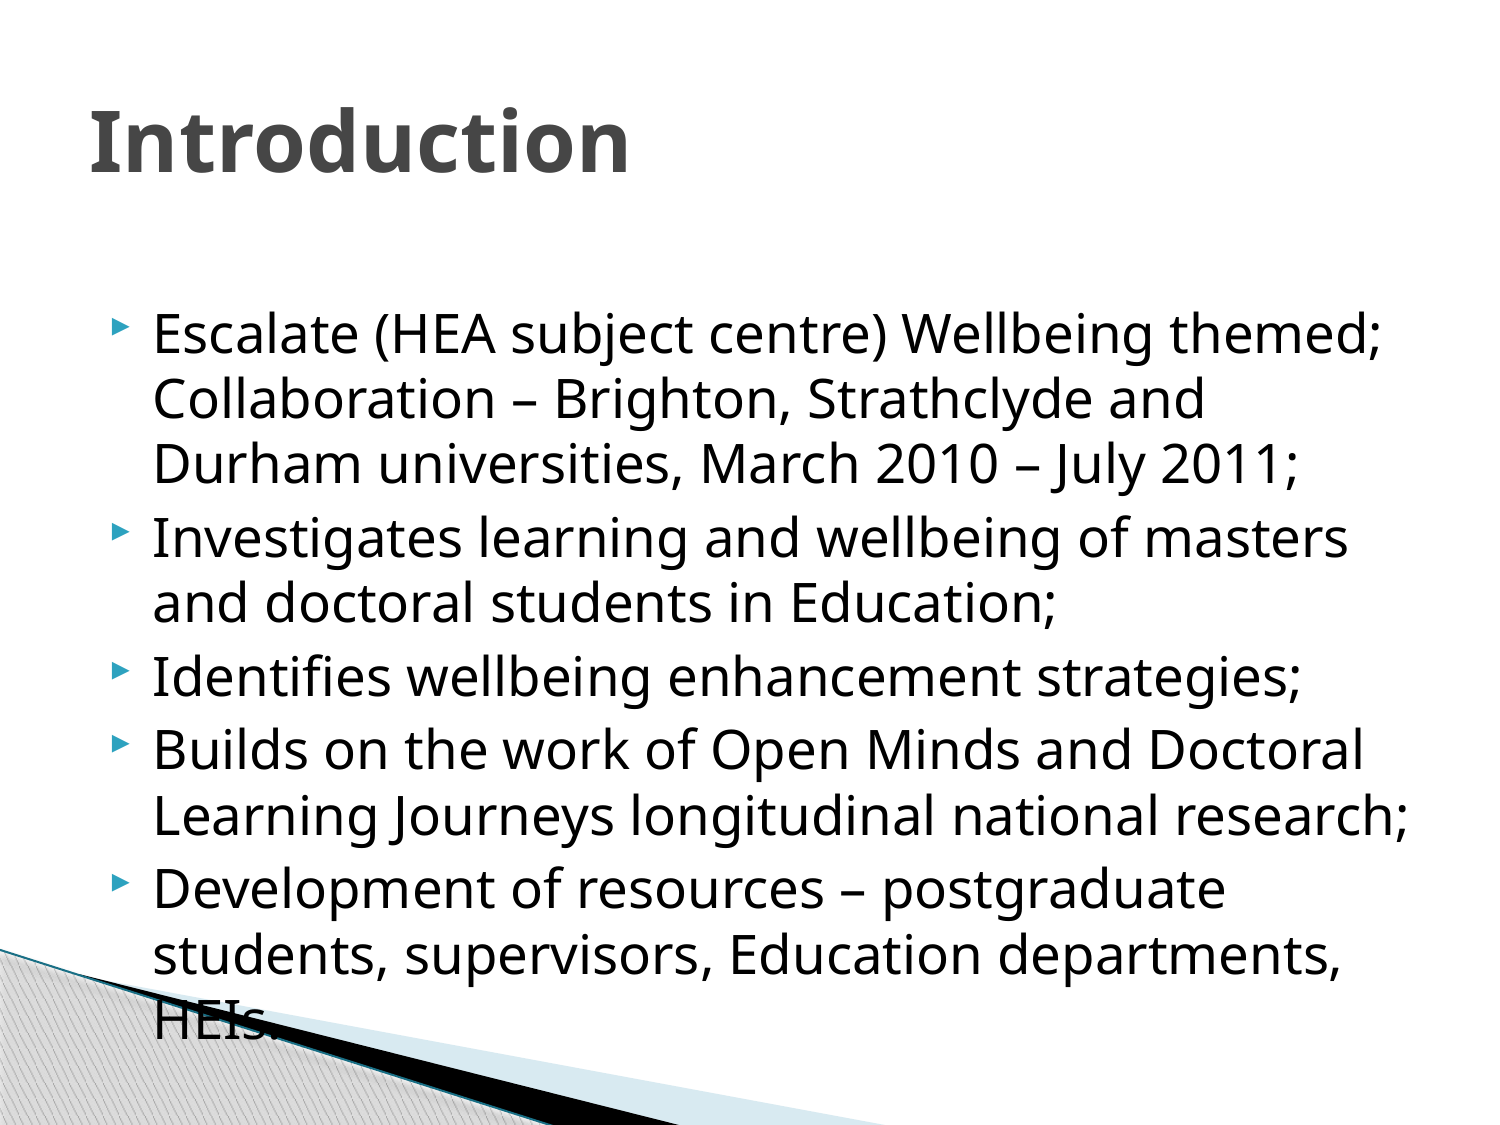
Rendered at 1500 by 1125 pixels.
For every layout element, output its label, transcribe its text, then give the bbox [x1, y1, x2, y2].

list Escalate (HEA subject centre) Wellbeing themed; Collaboration – Brighton, Strathclyde and Durham universities, March 2010 – July 2011; Investigates learning and wellbeing of masters and doctoral students in Education; Identifies wellbeing enhancement strategies; Builds on the work of Open Minds and Doctoral Learning Journeys longitudinal national research; Development of resources – postgraduate students, supervisors, Education departments, HEIs. [75, 291, 1436, 1125]
title Introduction [75, 45, 1425, 233]
